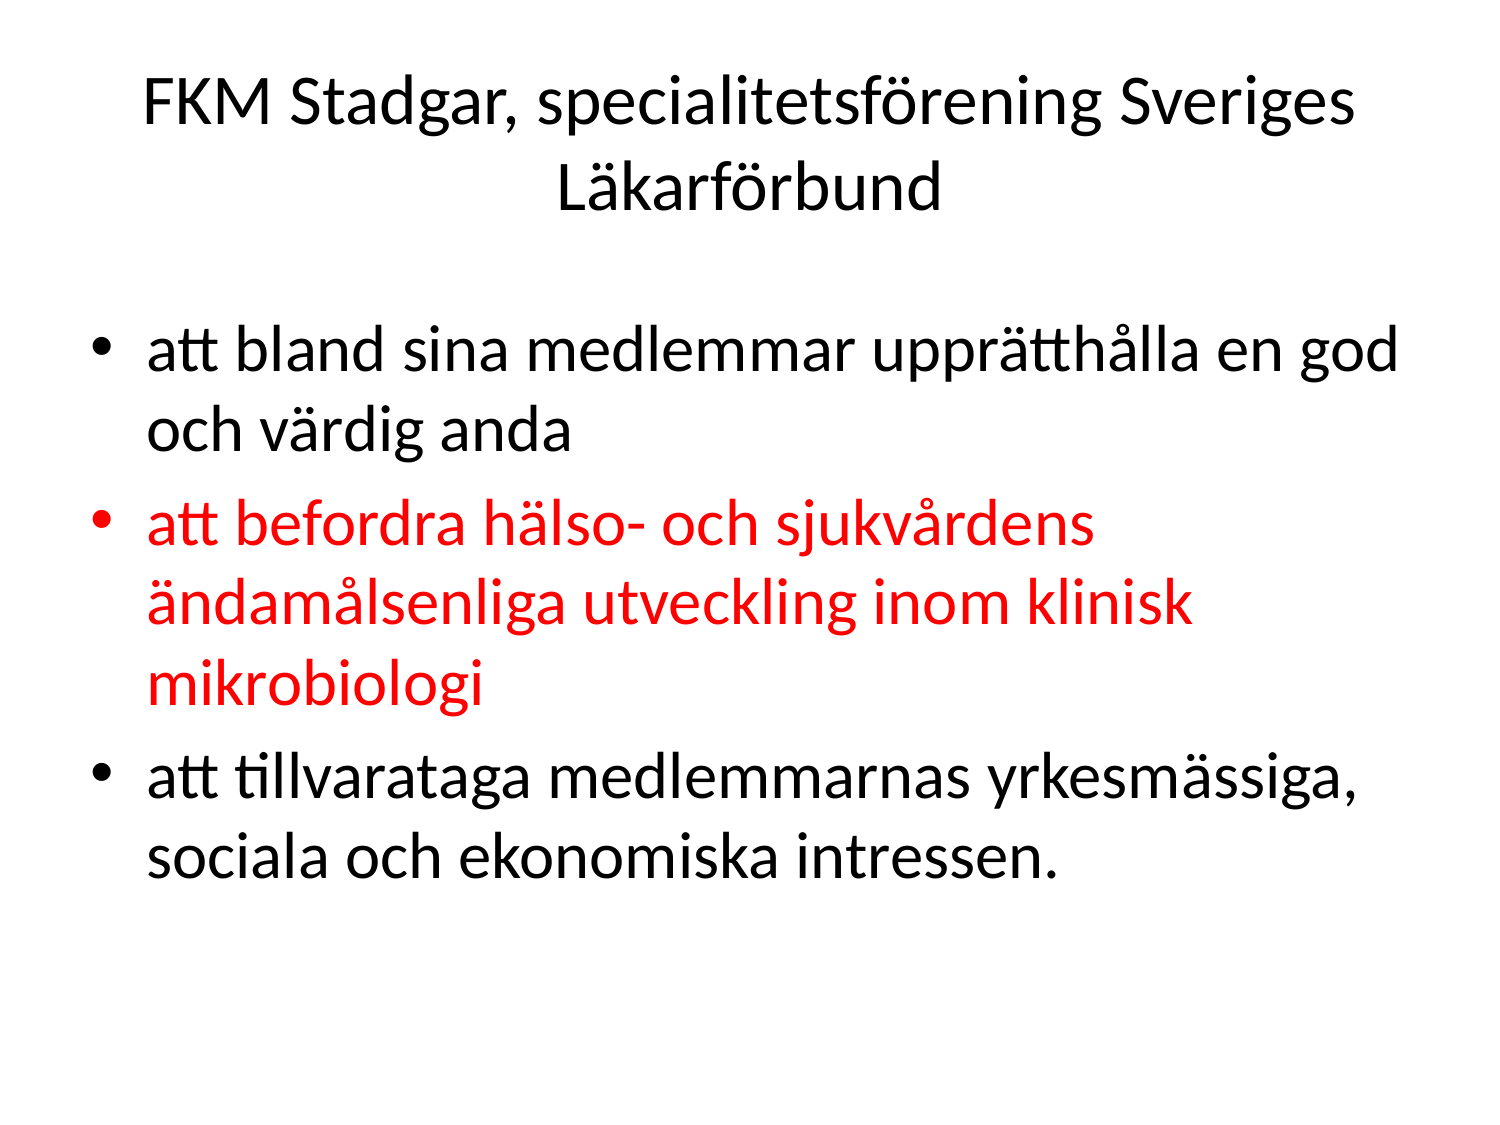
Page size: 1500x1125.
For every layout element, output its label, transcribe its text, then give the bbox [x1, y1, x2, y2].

title FKM Stadgar, specialitetsförening Sveriges Läkarförbund [75, 45, 1425, 233]
list att bland sina medlemmar upprätthålla en god och värdig anda att befordra hälso- och sjukvårdens ändamålsenliga utveckling inom klinisk mikrobiologi att tillvarataga medlemmarnas yrkesmässiga, sociala och ekonomiska intressen. [75, 297, 1425, 1005]
